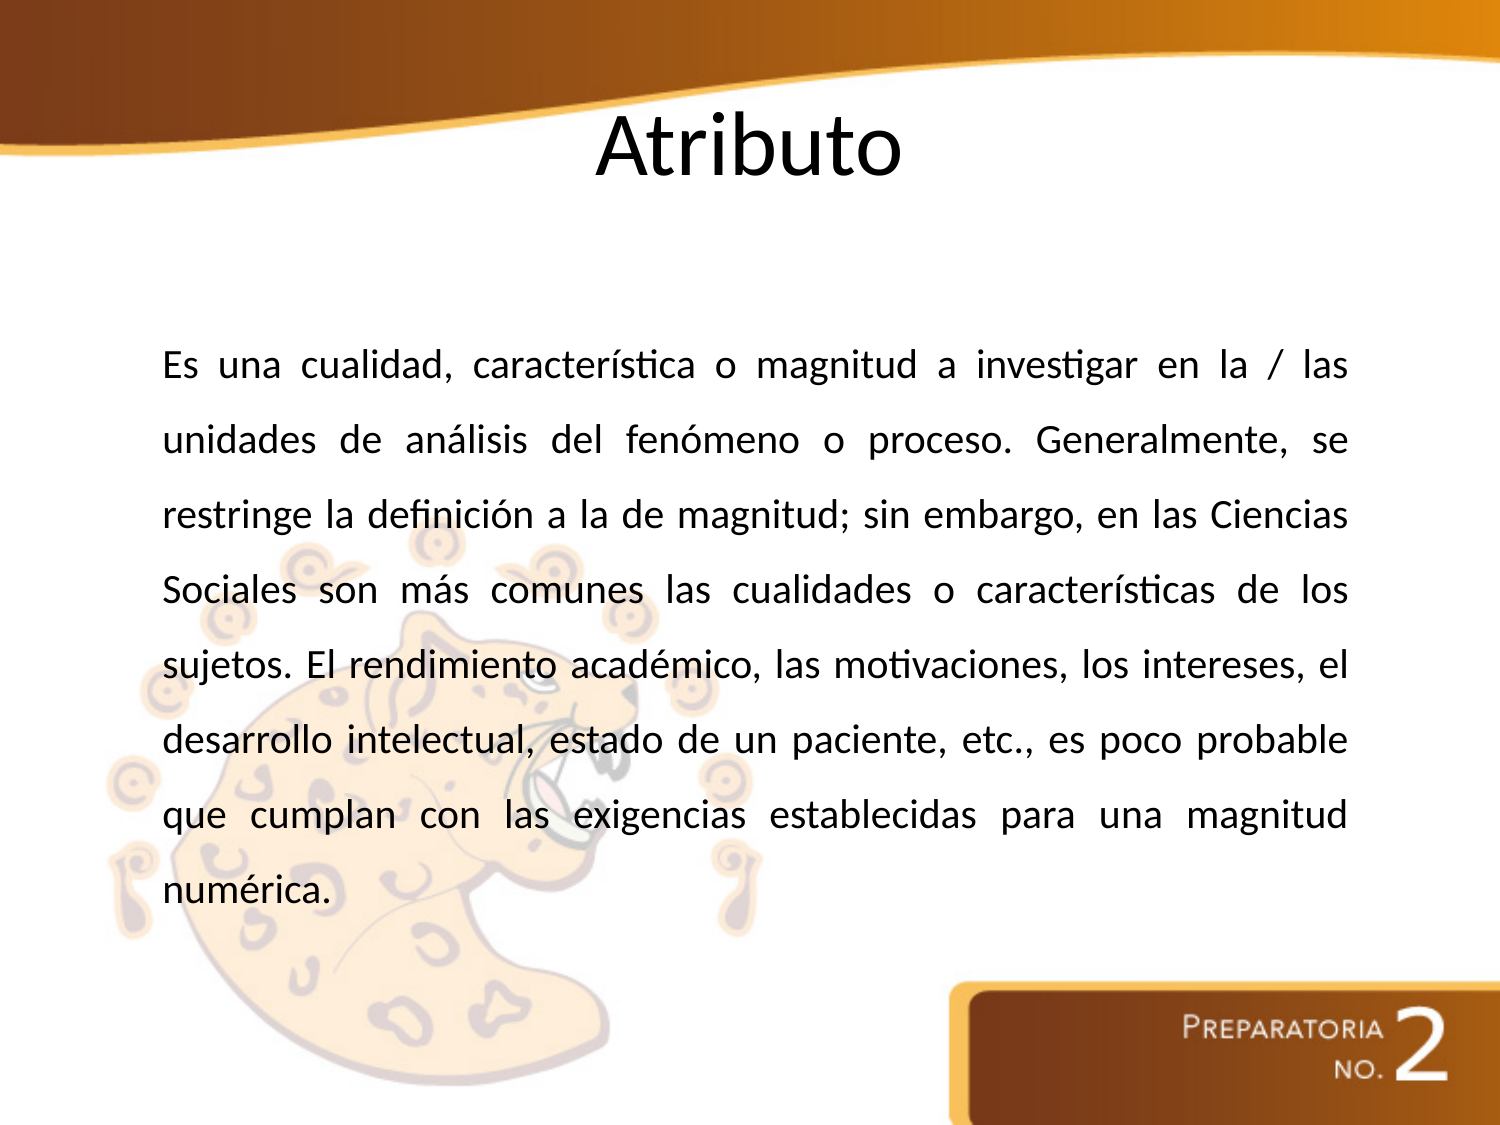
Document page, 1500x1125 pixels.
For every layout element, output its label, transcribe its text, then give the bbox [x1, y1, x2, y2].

title Atributo [75, 45, 1425, 233]
list [75, 262, 1425, 1005]
text_box Es una cualidad, característica o magnitud a investigar en la / las unidades de análisis del fenómeno o proceso. Generalmente, se restringe la definición a la de magnitud; sin embargo, en las Ciencias Sociales son más comunes las cualidades o características de los sujetos. El rendimiento académico, las motivaciones, los intereses, el desarrollo intelectual, estado de un paciente, etc., es poco probable que cumplan con las exigencias establecidas para una magnitud numérica. [147, 304, 1365, 920]
picture [0, 0, 1500, 1125]
